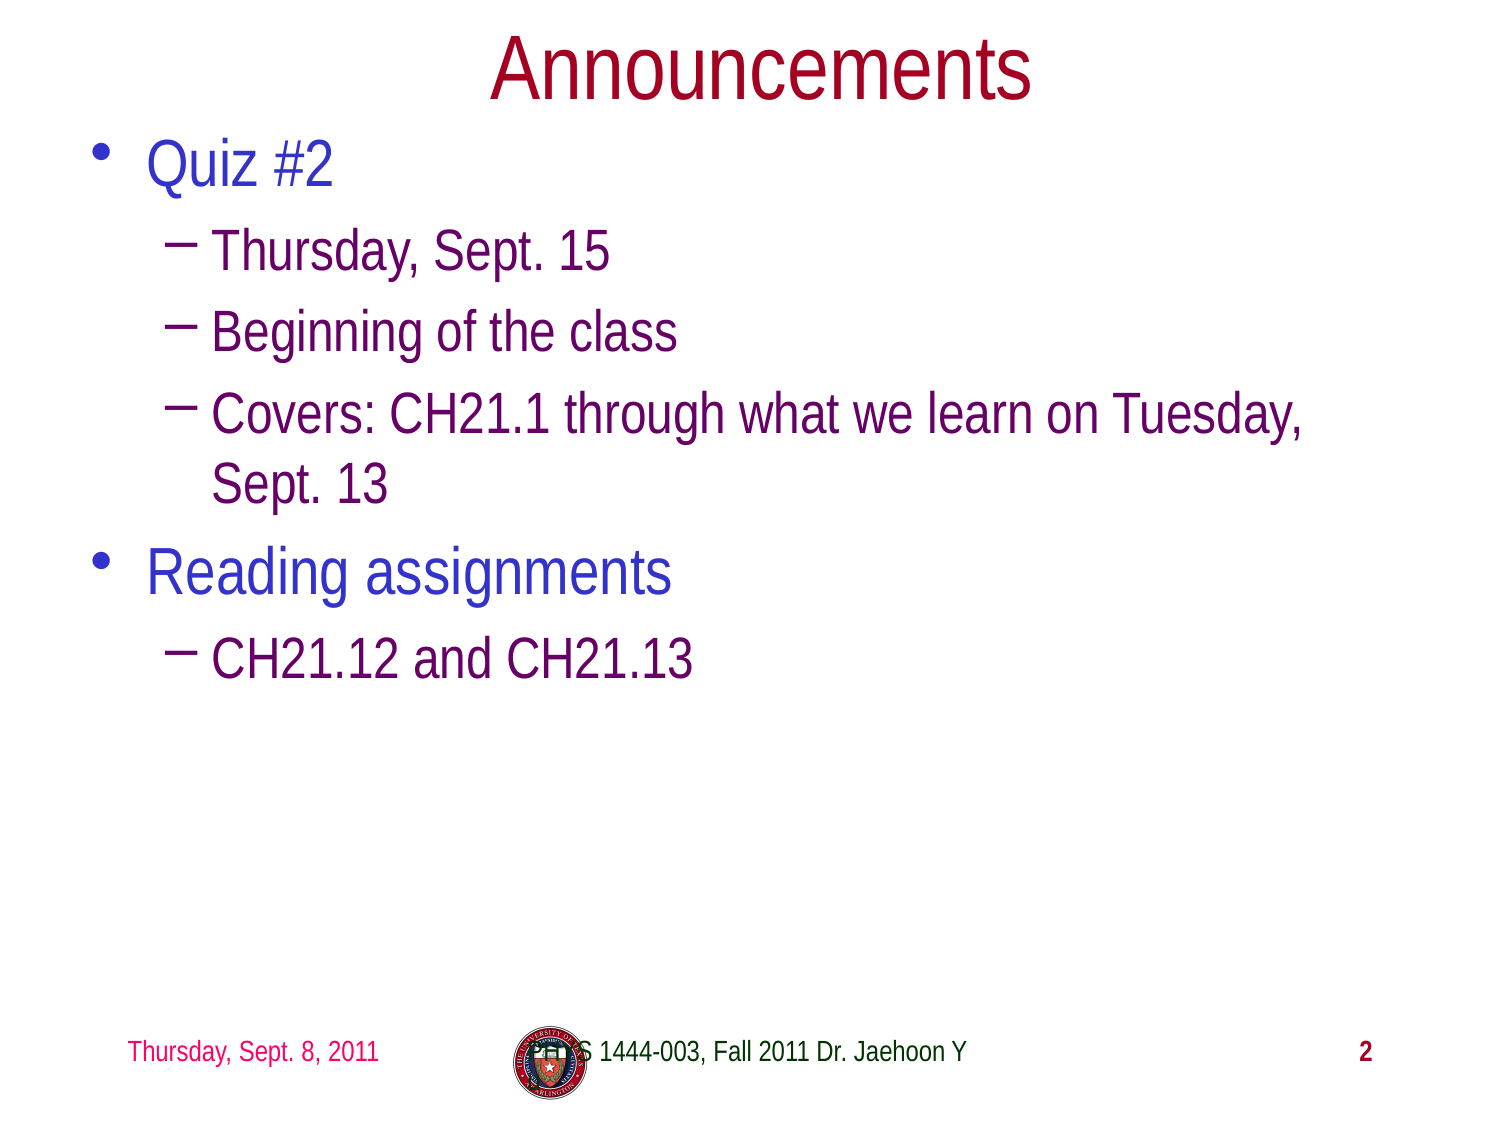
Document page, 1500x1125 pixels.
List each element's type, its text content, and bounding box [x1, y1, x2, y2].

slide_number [112, 1024, 426, 1101]
list Quiz #2 Thursday, Sept. 15 Beginning of the class Covers: CH21.1 through what we learn on Tuesday, Sept. 13 Reading assignments CH21.12 and CH21.13 [74, 112, 1413, 988]
slide_number 2 [1074, 1024, 1388, 1101]
title Announcements [124, 0, 1401, 112]
footer PHYS 1444-003, Fall 2011 Dr. Jaehoon Yu [512, 1024, 988, 1101]
